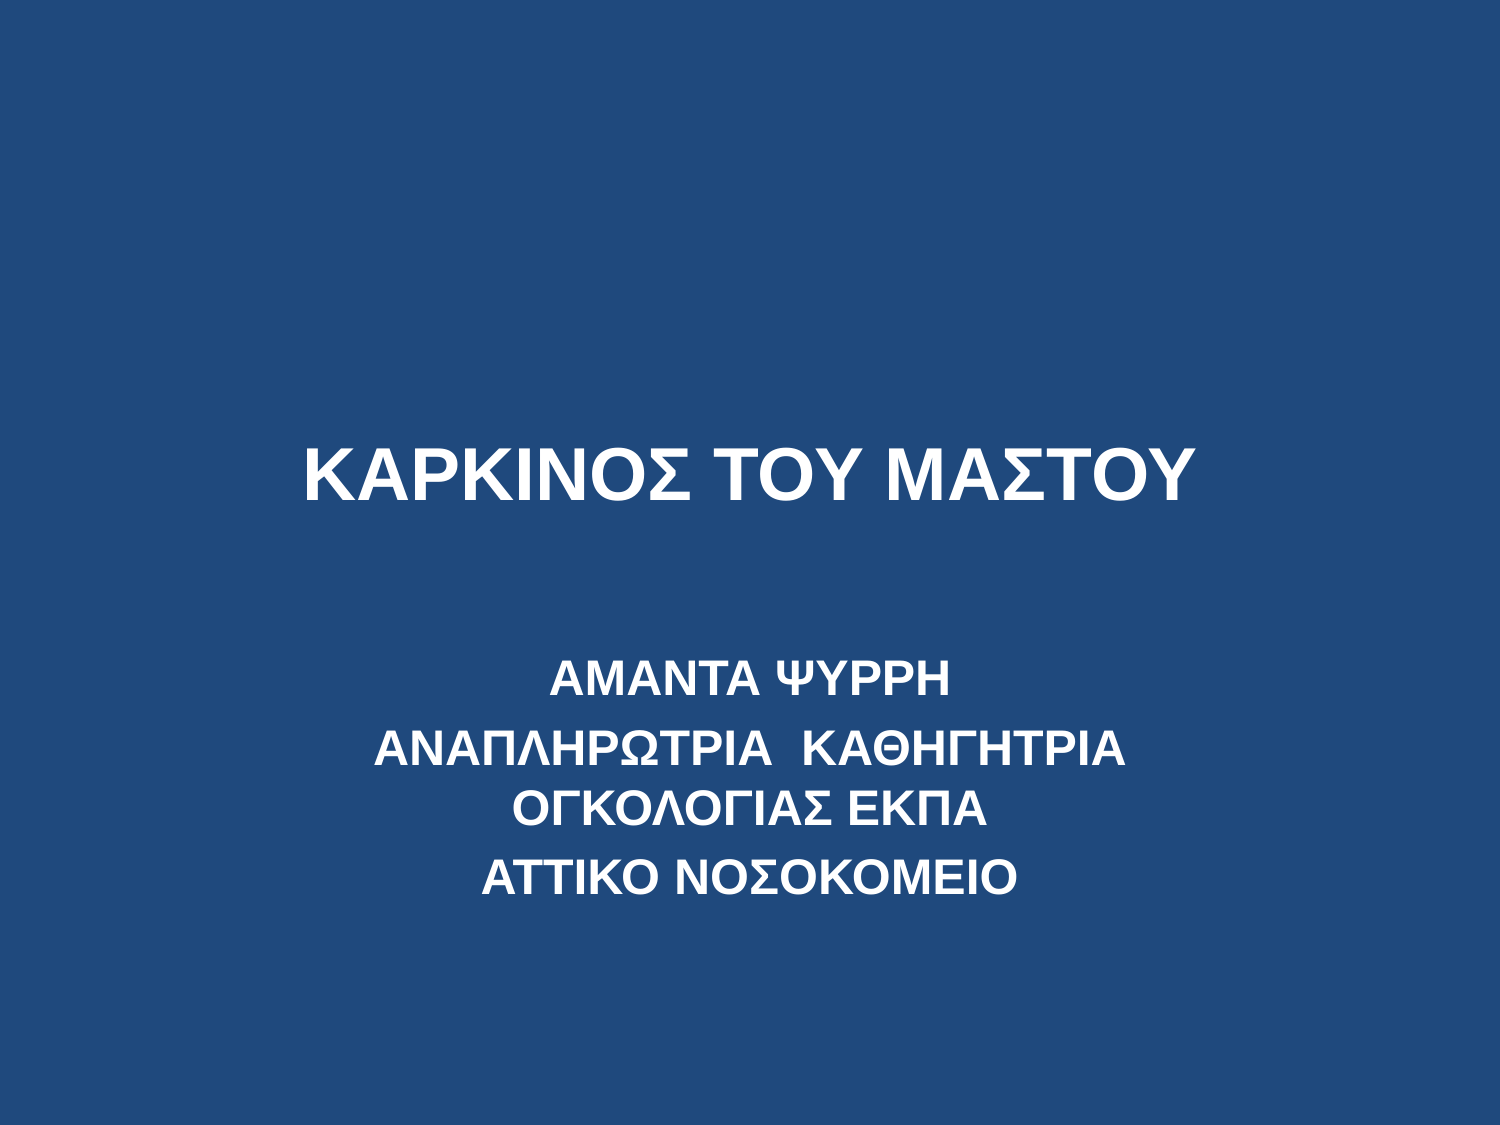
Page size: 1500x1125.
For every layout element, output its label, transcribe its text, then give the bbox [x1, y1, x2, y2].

subtitle ΑΜΑΝΤΑ ΨΥΡΡΗ ΑΝΑΠΛΗΡΩΤΡΙΑ ΚΑΘΗΓΗΤΡΙΑ ΟΓΚΟΛΟΓΙΑΣ ΕΚΠΑ ΑΤΤΙΚΟ ΝΟΣΟΚΟΜΕΙΟ [225, 637, 1275, 925]
title ΚΑΡΚΙΝΟΣ ΤΟΥ ΜΑΣΤΟΥ [112, 349, 1388, 591]
